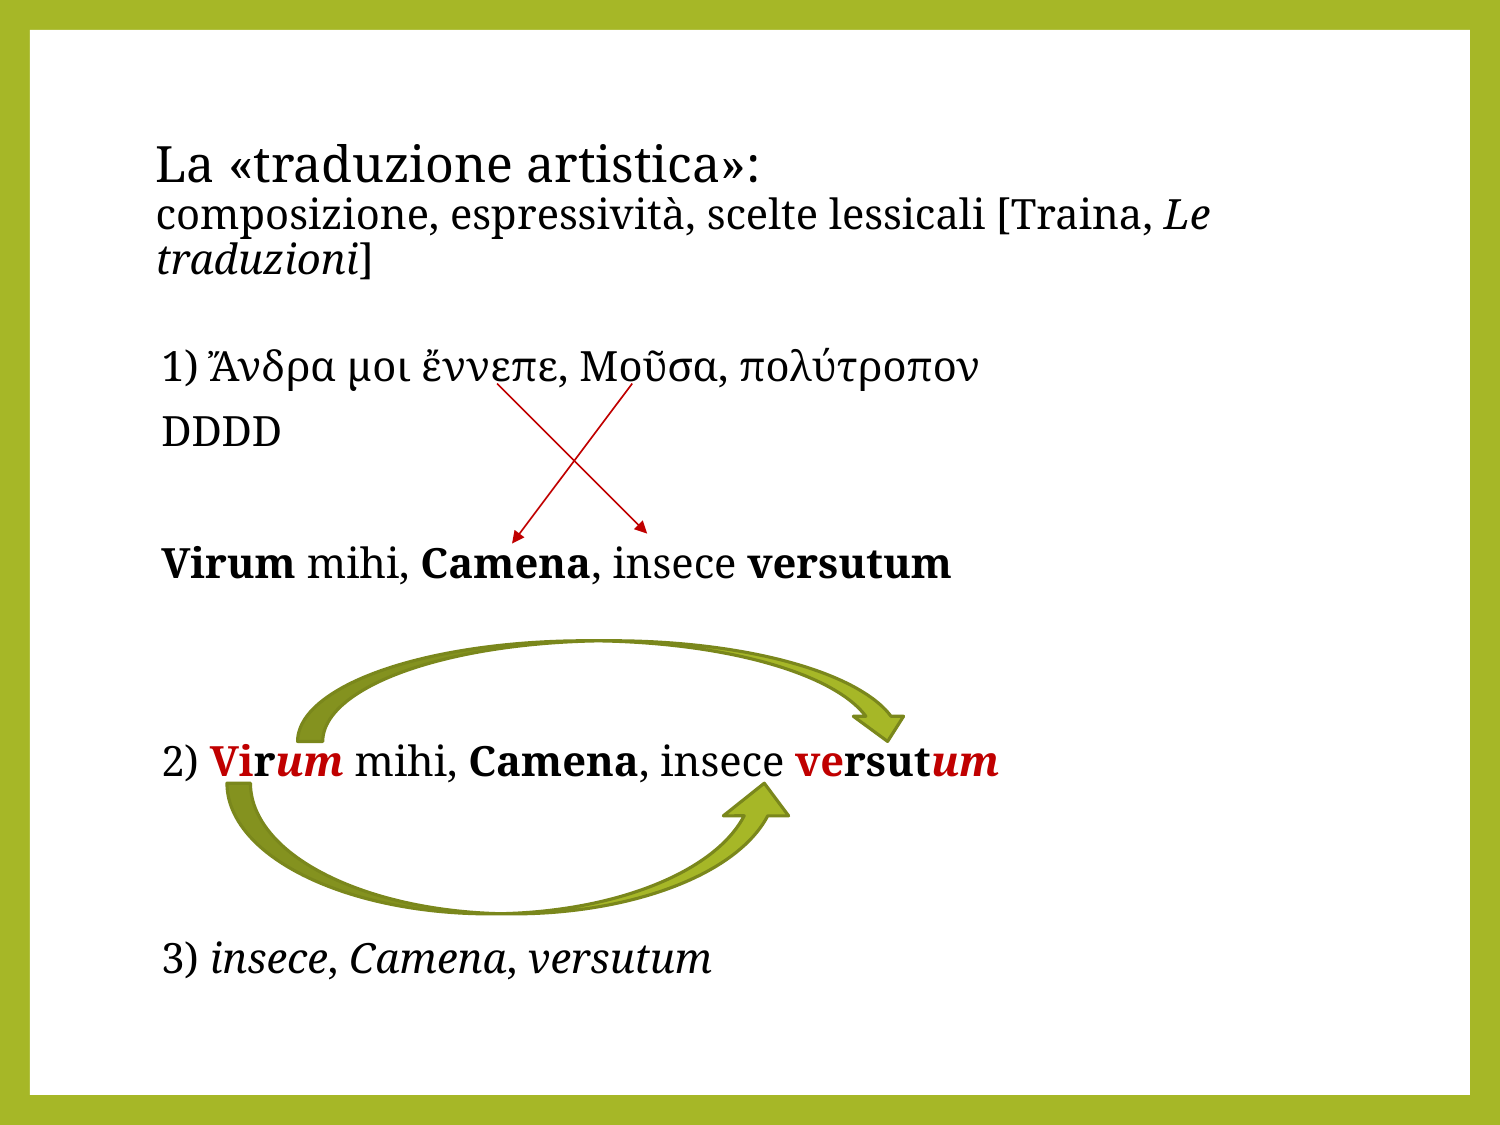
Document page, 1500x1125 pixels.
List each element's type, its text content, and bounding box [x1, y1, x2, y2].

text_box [496, 383, 509, 534]
text_box [225, 781, 791, 916]
list 1) Ἄνδρα μοι ἔννεπε, Μοῦσα, πολύτροπον DDDD Virum mihi, Camena, insece versutum 2) Virum mihi, Camena, insece versutum 3) insece, Camena, versutum [140, 337, 1356, 1000]
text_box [511, 383, 633, 544]
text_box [634, 383, 648, 534]
text_box [296, 639, 905, 744]
title La «traduzione artistica»: composizione, espressività, scelte lessicali [Traina, Le traduzioni] [140, 99, 1356, 323]
